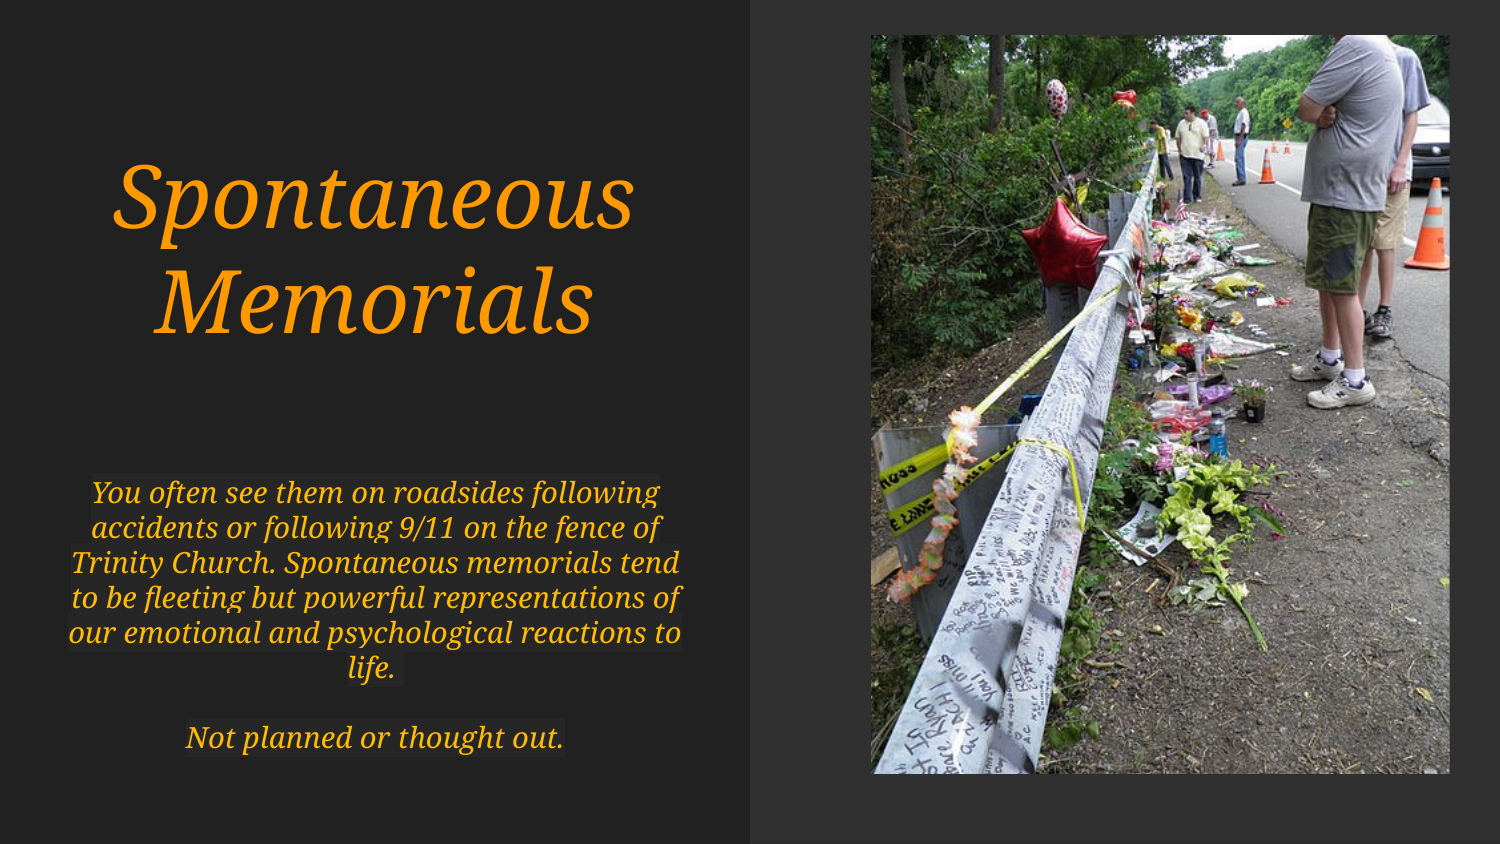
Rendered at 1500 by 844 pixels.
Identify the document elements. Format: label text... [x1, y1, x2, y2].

title Spontaneous Memorials [43, 123, 708, 367]
subtitle You often see them on roadsides following accidents or following 9/11 on the fence of Trinity Church. Spontaneous memorials tend to be fleeting but powerful representations of our emotional and psychological reactions to life. Not planned or thought out. [43, 459, 708, 764]
picture [870, 34, 1450, 774]
